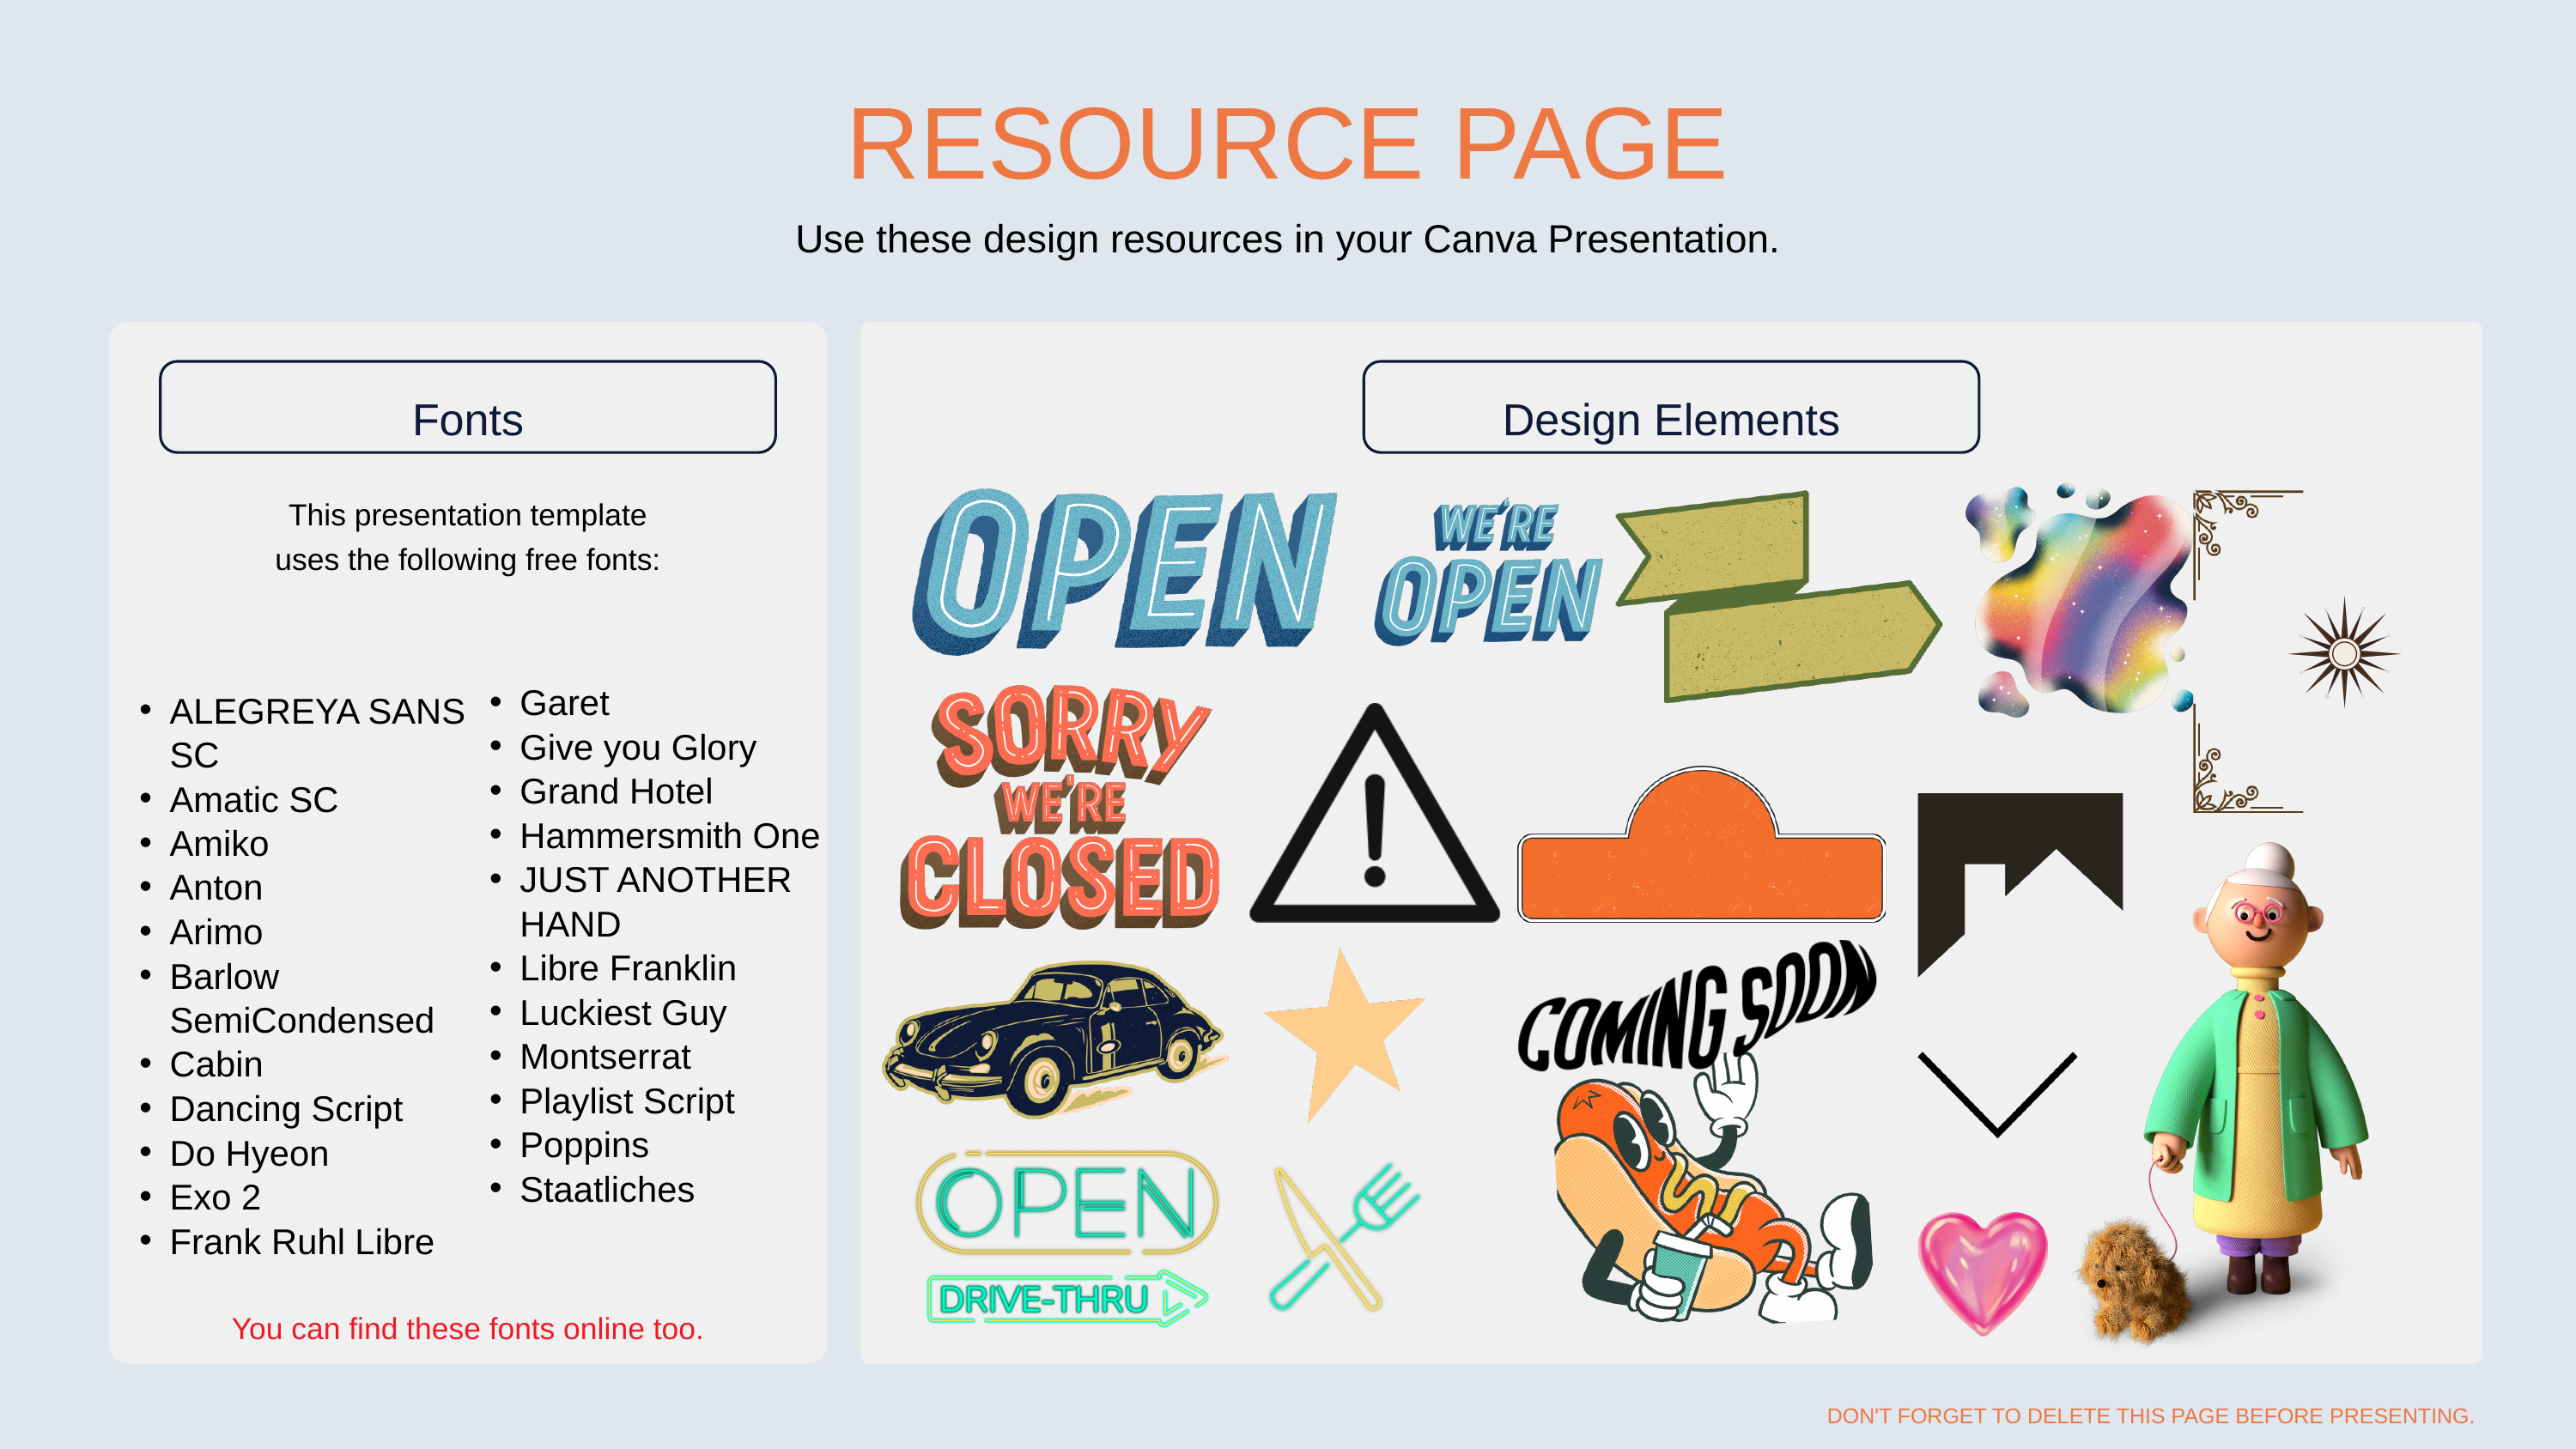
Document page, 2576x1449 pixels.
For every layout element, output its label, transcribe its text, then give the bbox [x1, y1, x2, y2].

text_box Use these design resources in your Canva Presentation. [592, 203, 1984, 262]
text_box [1364, 350, 1980, 453]
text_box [108, 311, 828, 1365]
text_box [860, 311, 2483, 1365]
text_box RESOURCE PAGE [770, 76, 1806, 199]
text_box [160, 350, 776, 453]
text_box DON'T FORGET TO DELETE THIS PAGE BEFORE PRESENTING. [1649, 1396, 2482, 1428]
